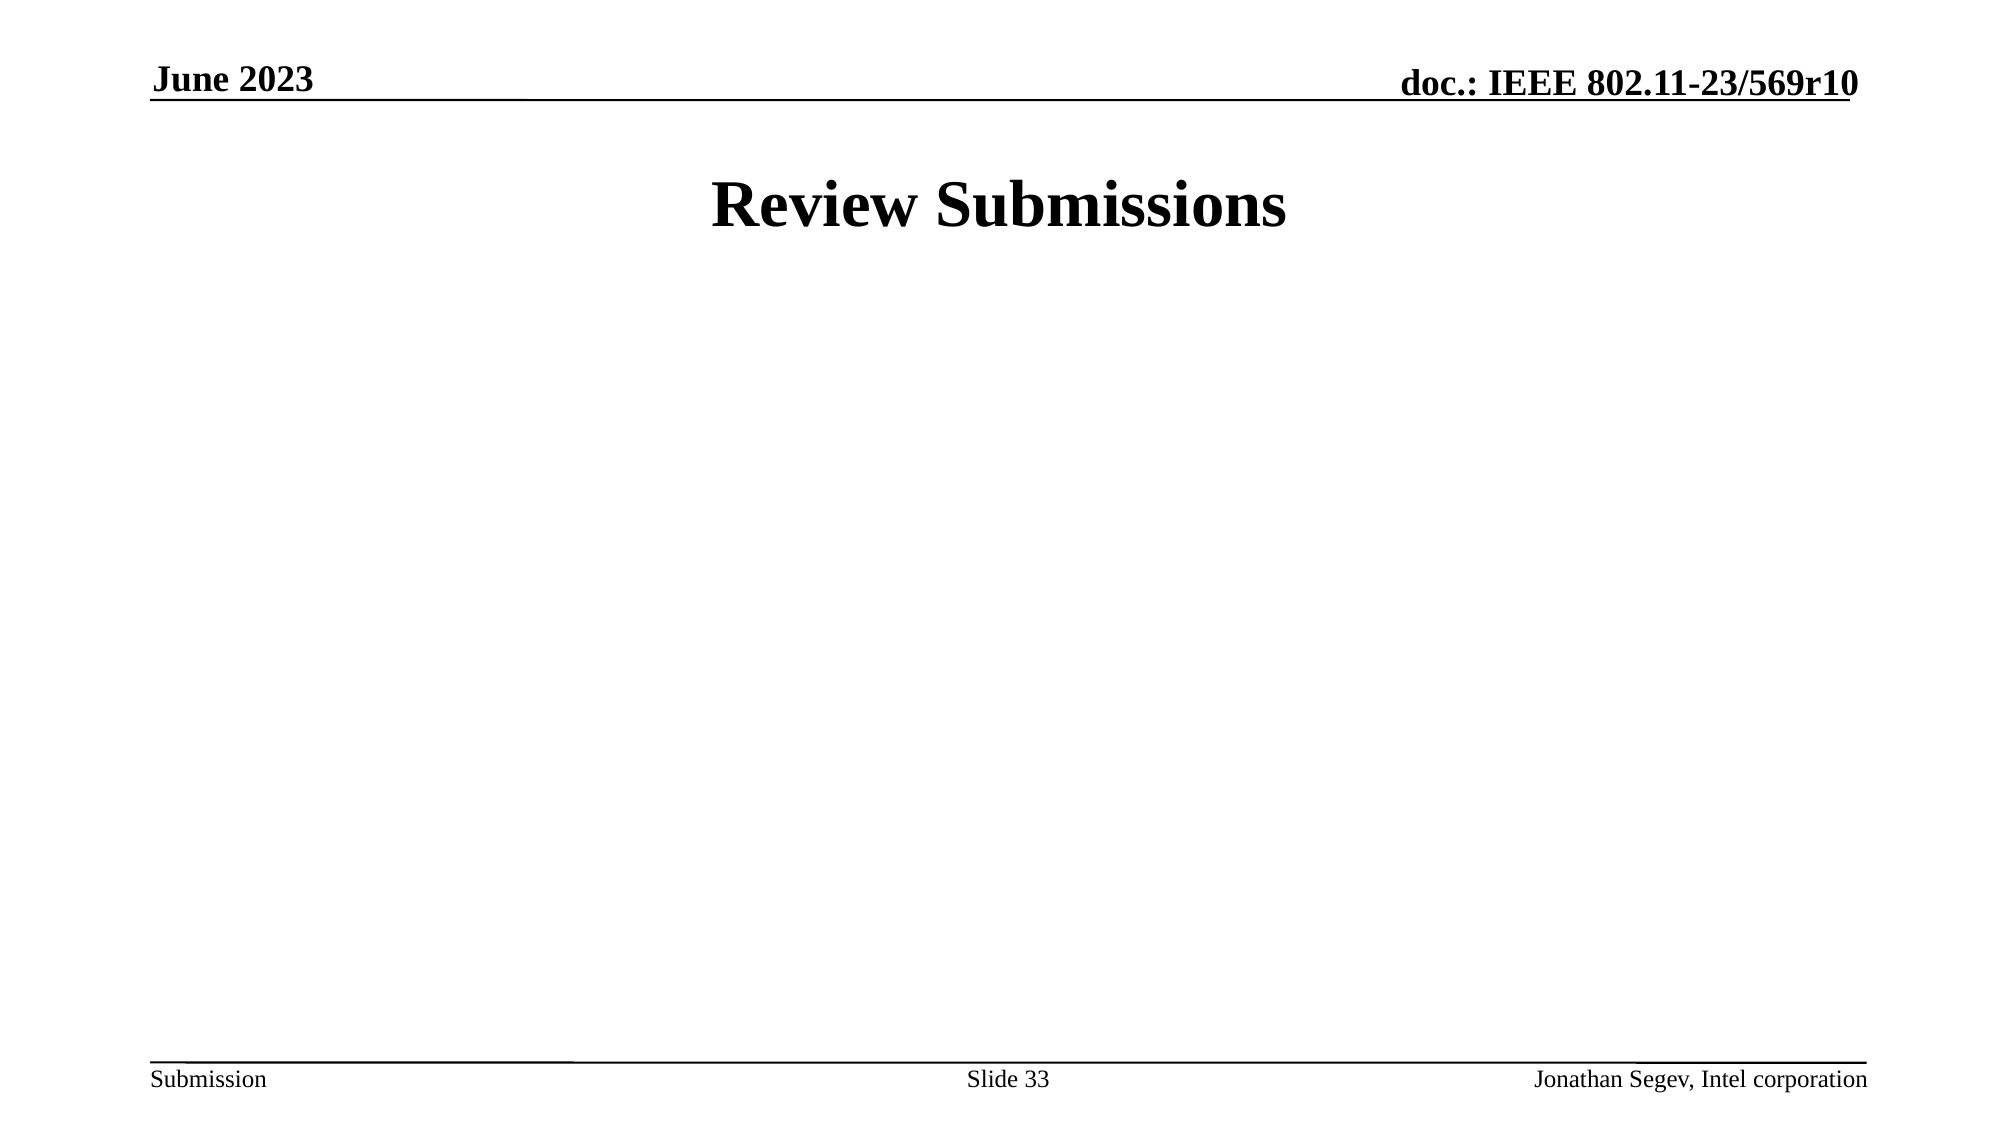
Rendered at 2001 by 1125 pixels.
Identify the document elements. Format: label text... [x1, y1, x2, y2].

title Review Submissions [149, 112, 1850, 288]
footer Jonathan Segev, Intel corporation [1171, 1061, 1869, 1093]
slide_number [152, 54, 563, 100]
slide_number Slide 33 [950, 1061, 1067, 1123]
